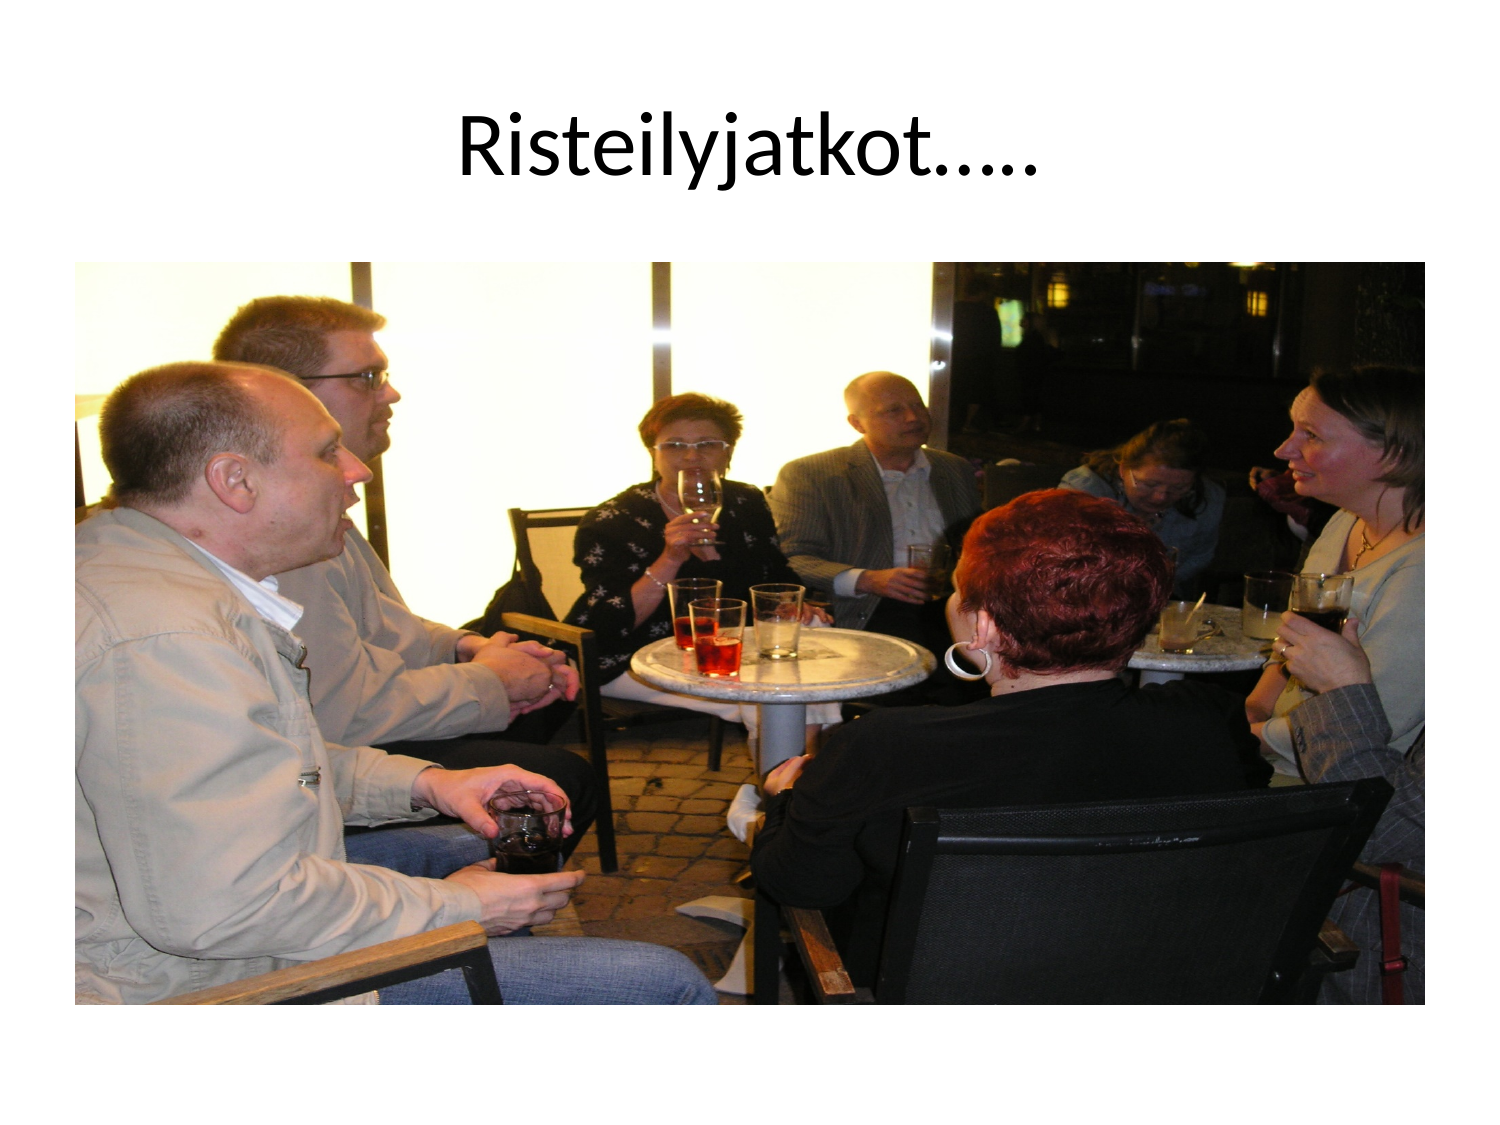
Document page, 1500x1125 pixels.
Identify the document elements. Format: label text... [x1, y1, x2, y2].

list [74, 262, 1426, 1006]
title Risteilyjatkot….. [75, 45, 1425, 233]
